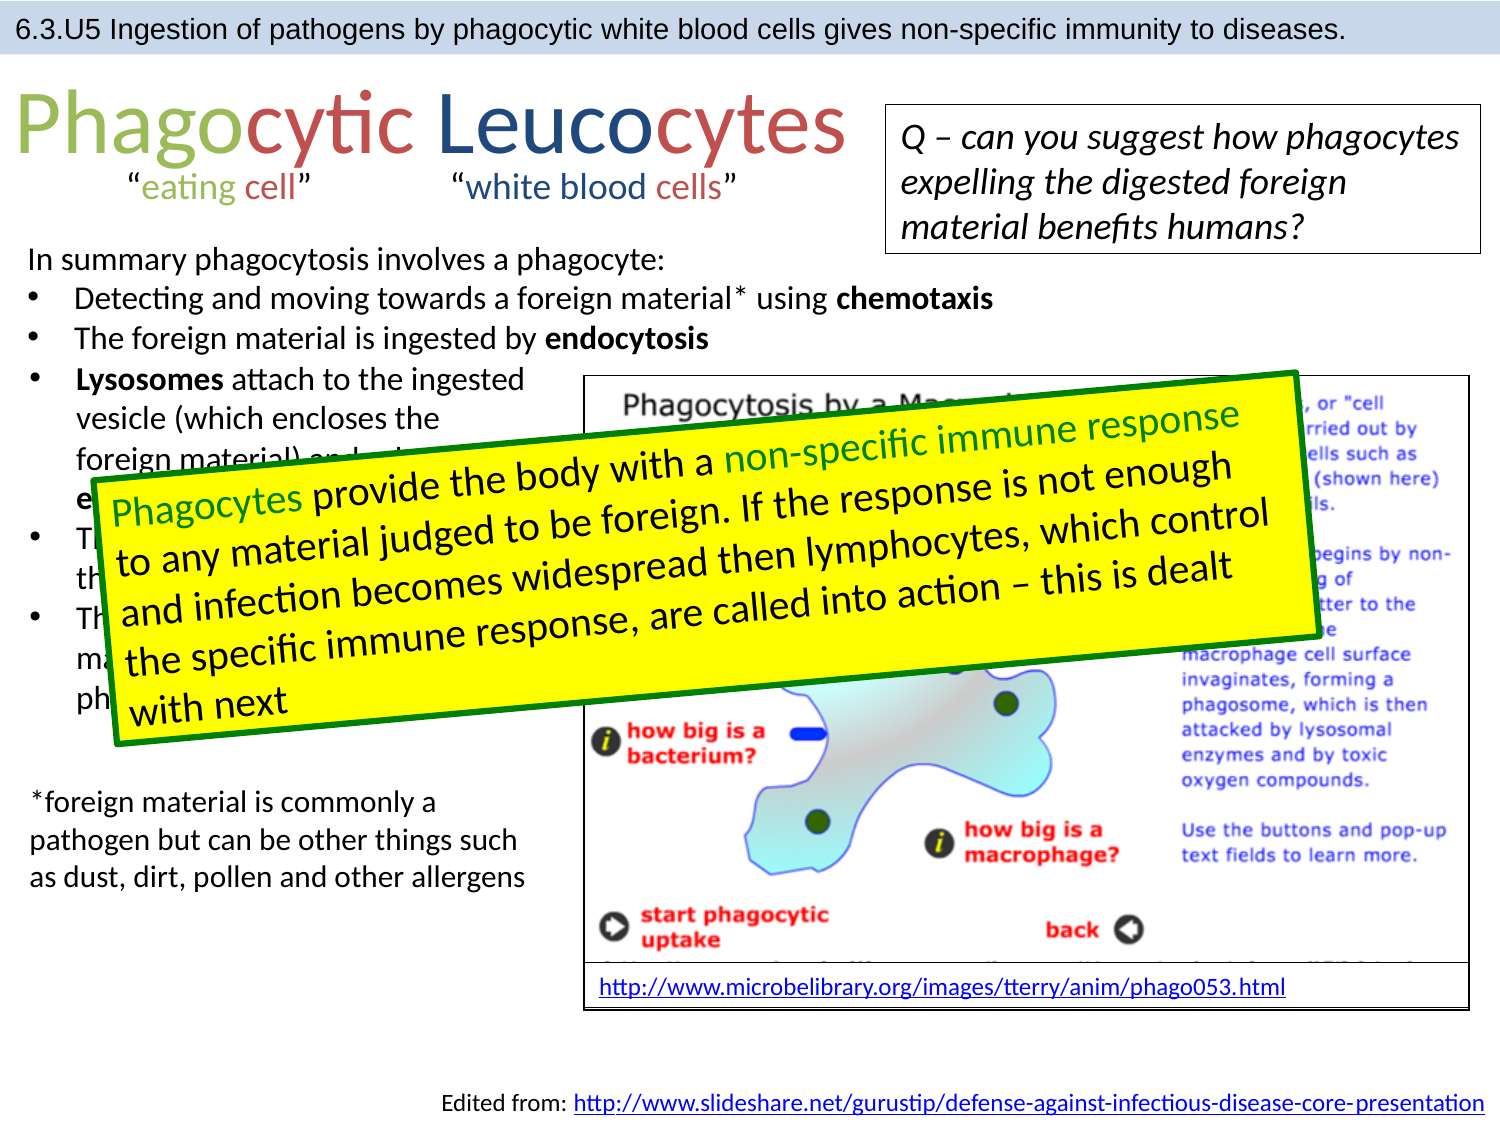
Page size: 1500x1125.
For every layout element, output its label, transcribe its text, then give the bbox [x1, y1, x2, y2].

text_box In summary phagocytosis involves a phagocyte: Detecting and moving towards a foreign material* using chemotaxis The foreign material is ingested by endocytosis [12, 229, 1050, 364]
text_box “eating cell” [12, 154, 387, 215]
text_box Q – can you suggest how phagocytes expelling the digested foreign material benefits humans? [885, 104, 1481, 254]
text_box *foreign material is commonly a pathogen but can be other things such as dust, dirt, pollen and other allergens [14, 774, 563, 902]
text_box Phagocytic Leucocytes [0, 54, 963, 179]
text_box Lysosomes attach to the ingested vesicle (which encloses the foreign material) and release enzymes into it The enzymes digest/breakdown the foreign material The remains of the foreign material are expelled from the phagocyte [14, 349, 543, 724]
text_box 6.3.U5 Ingestion of pathogens by phagocytic white blood cells gives non-specific immunity to diseases. [0, 0, 1500, 55]
text_box “white blood cells” [387, 154, 800, 215]
picture [584, 375, 1469, 1010]
text_box Edited from: http://www.slideshare.net/gurustip/defense-against-infectious-disease-core-presentation [348, 1079, 1500, 1125]
text_box Phagocytes provide the body with a non-specific immune response to any material judged to be foreign. If the response is not enough and infection becomes widespread then lymphocytes, which control the specific immune response, are called into action – this is dealt with next [93, 436, 579, 745]
